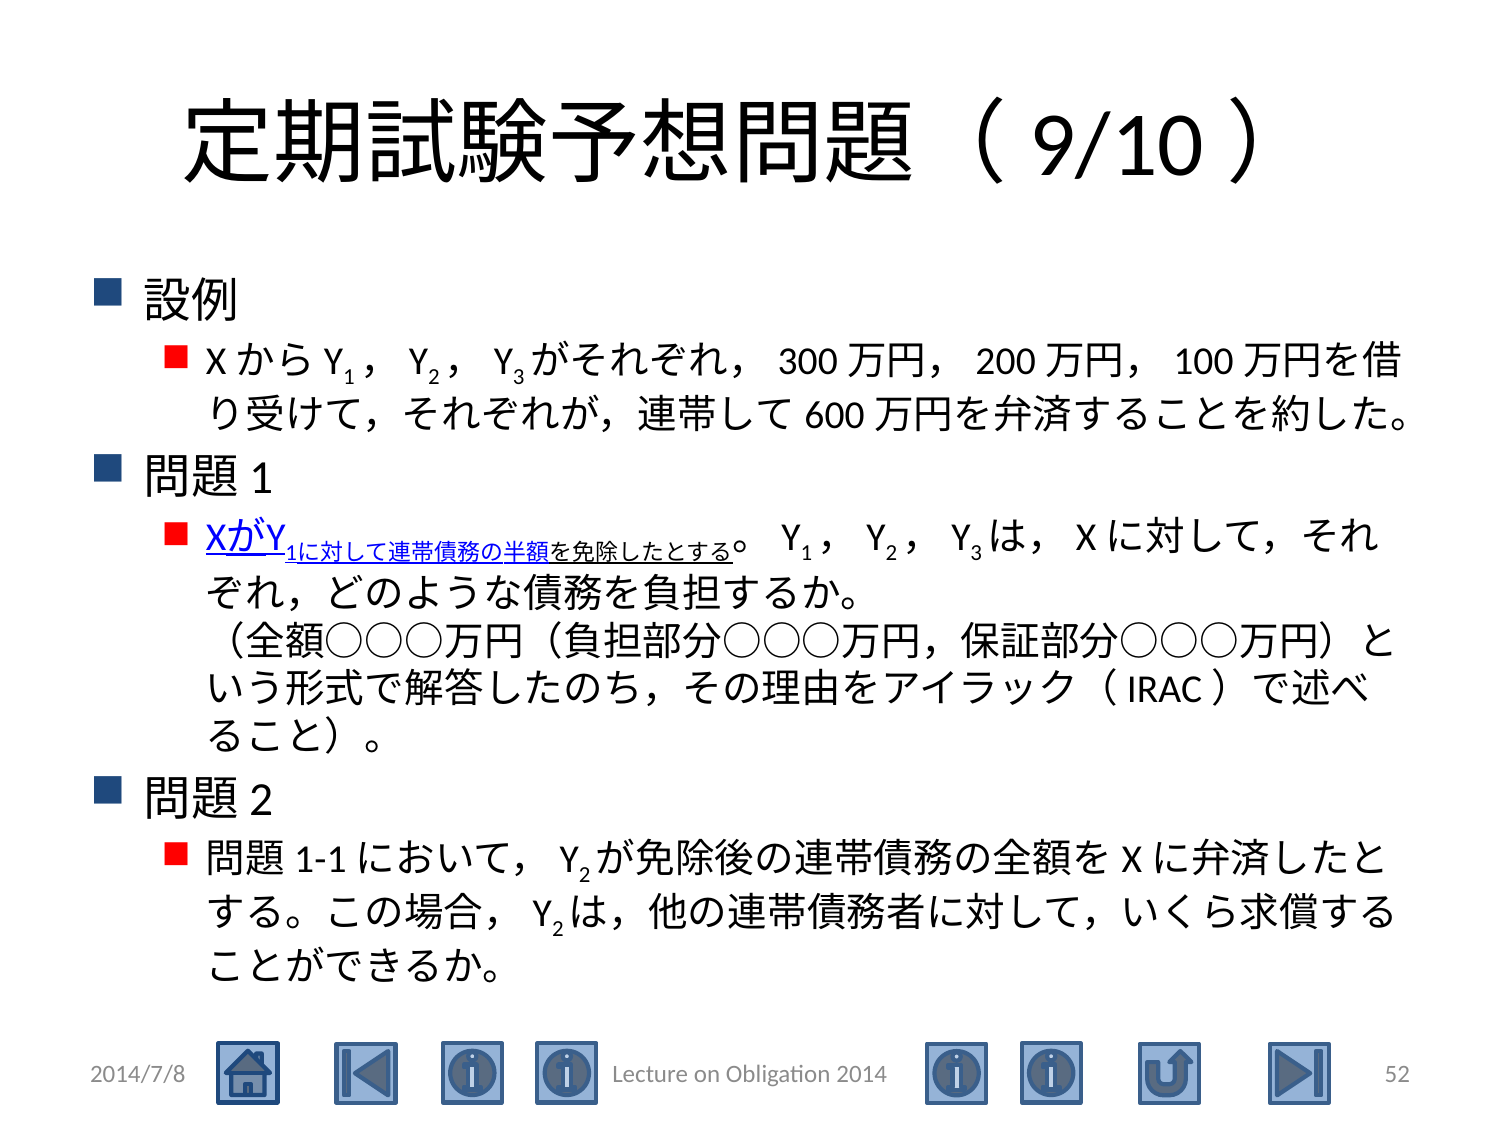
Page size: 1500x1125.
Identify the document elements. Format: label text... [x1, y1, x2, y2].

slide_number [75, 1042, 425, 1103]
slide_number 52 [1074, 1042, 1425, 1103]
footer Lecture on Obligation 2014 [512, 1042, 988, 1103]
title 定期試験予想問題（9/10） [75, 45, 1425, 233]
list 設例 XからY1，Y2，Y3がそれぞれ，300万円，200万円，100万円を借り受けて，それぞれが，連帯して600万円を弁済することを約した。 問題1 XがY1に対して連帯債務の半額を免除したとする。Y1，Y2，Y3は，Xに対して，それぞれ，どのような債務を負担するか。 （全額○○○万円（負担部分○○○万円，保証部分○○○万円）という形式で解答したのち，その理由をアイラック（IRAC）で述べること）。 問題2 問題1-1において，Y2が免除後の連帯債務の全額をXに弁済したとする。この場合，Y2は，他の連帯債務者に対して，いくら求償することができるか。 [75, 262, 1425, 1005]
